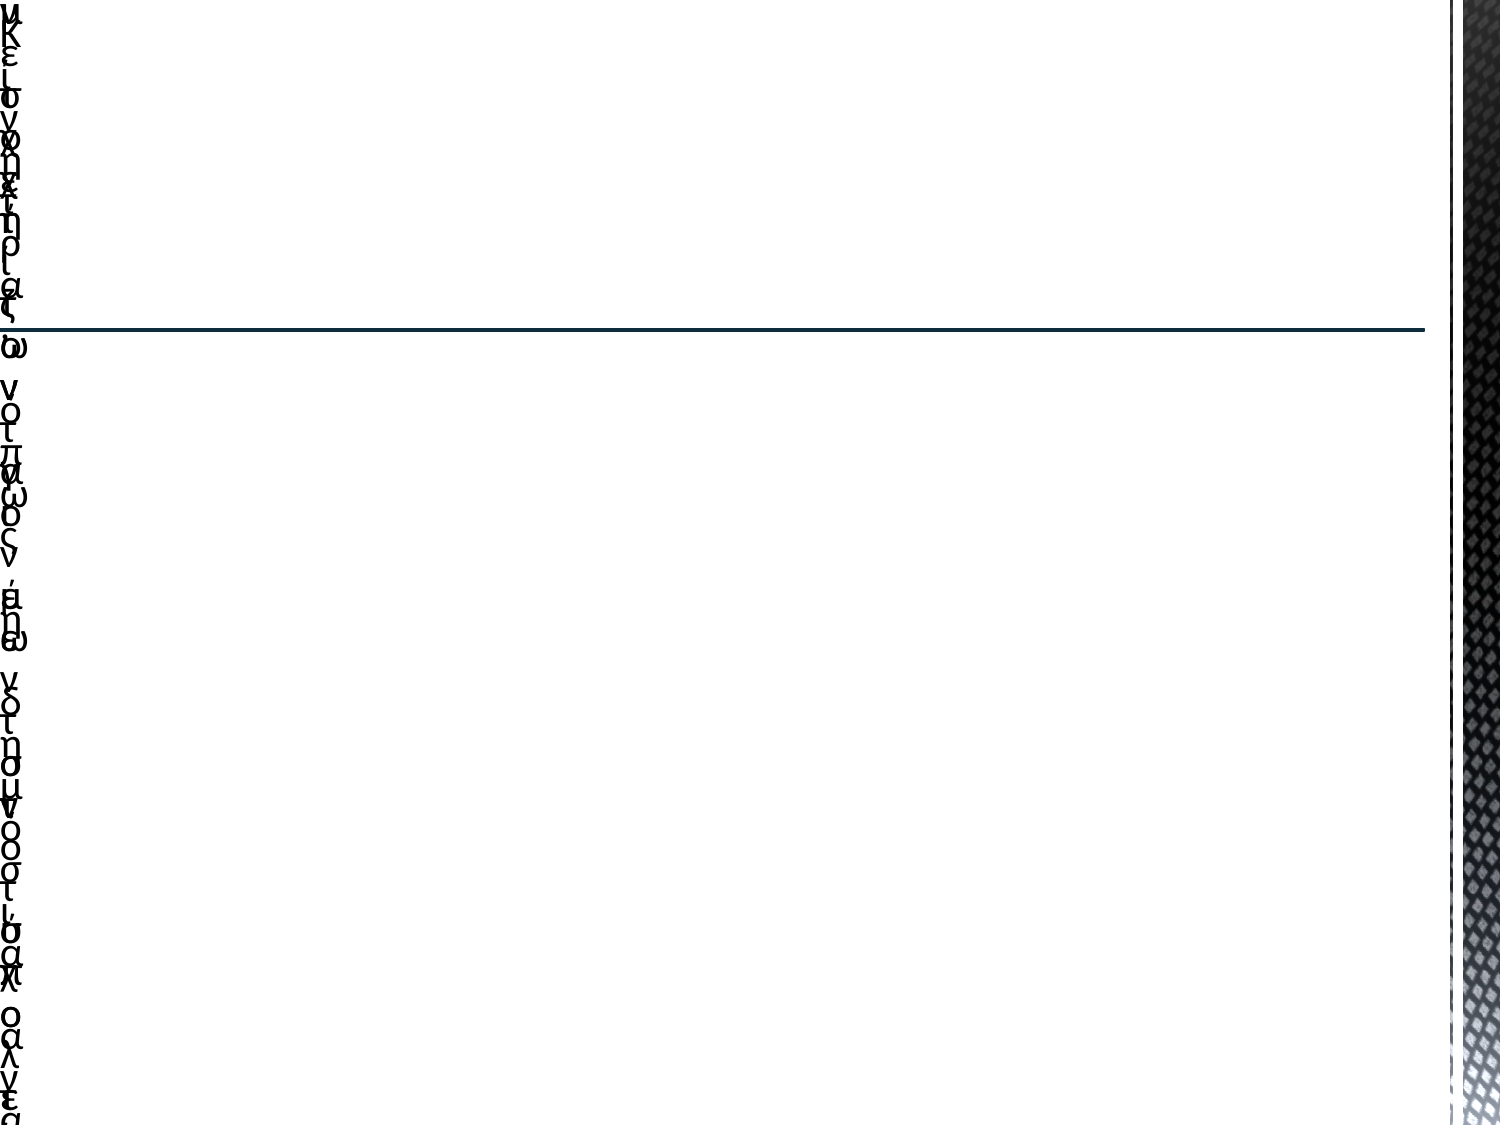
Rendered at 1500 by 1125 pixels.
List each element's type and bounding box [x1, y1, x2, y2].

picture [1447, 0, 1500, 1125]
list [0, 74, 1424, 1095]
